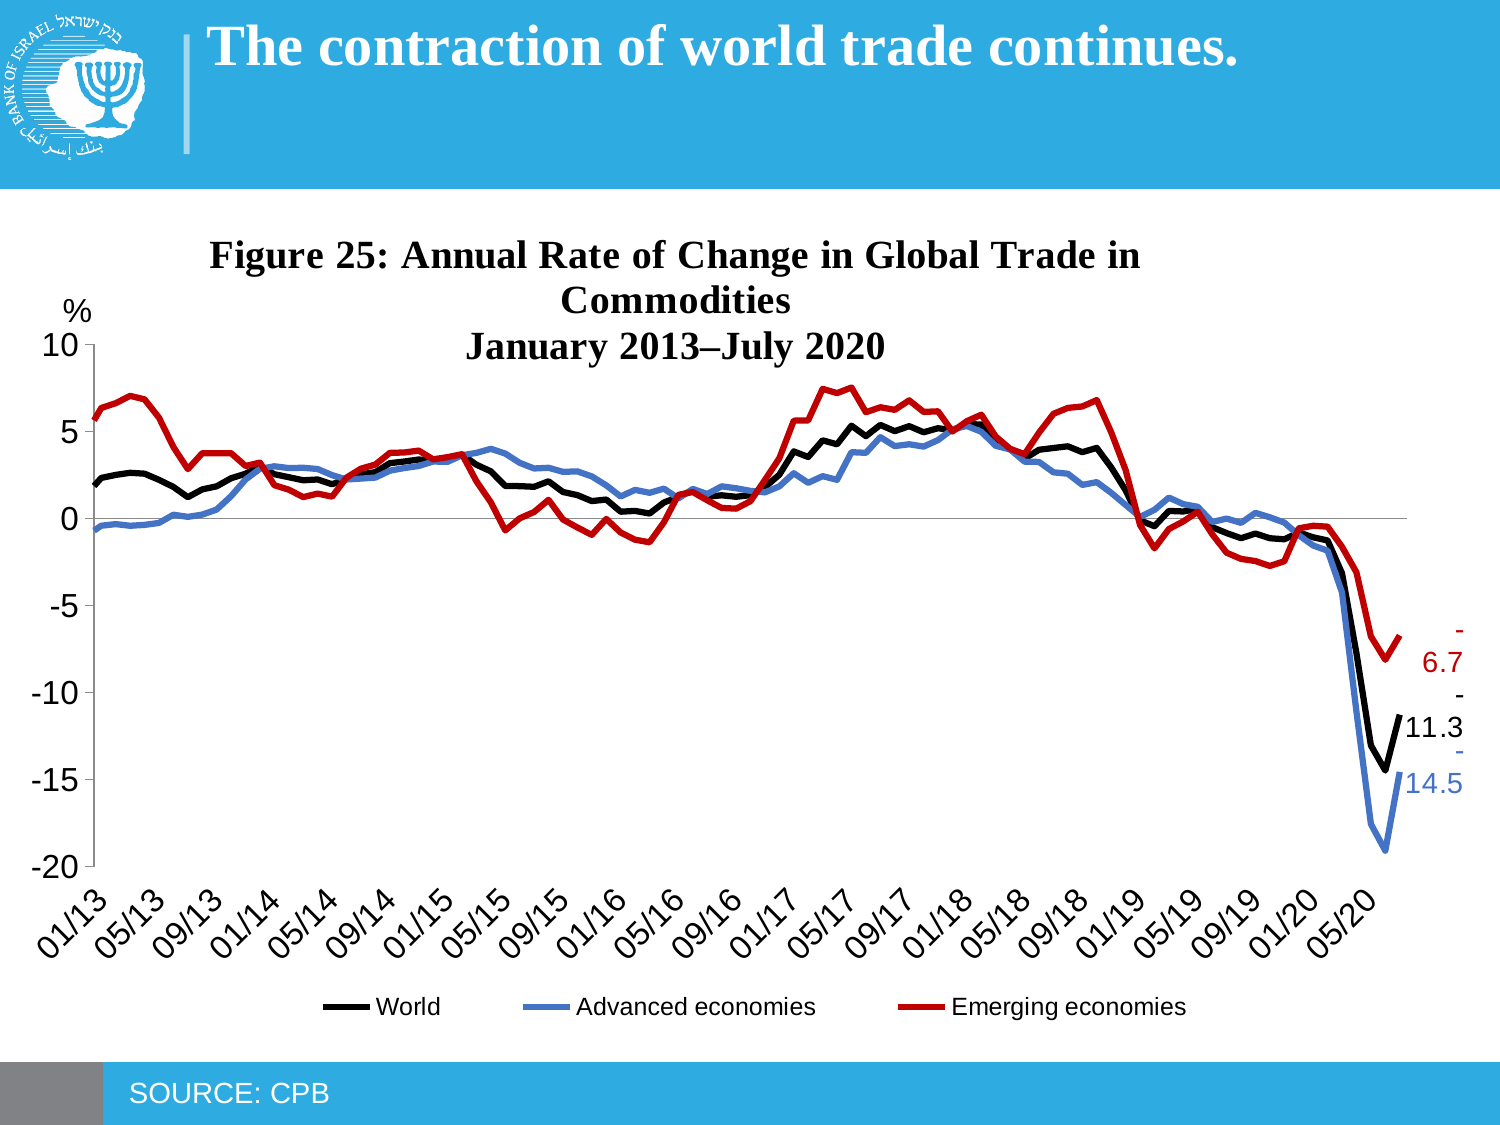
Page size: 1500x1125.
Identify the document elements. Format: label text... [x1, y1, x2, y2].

text_box SOURCE: CPB [113, 1062, 1500, 1123]
chart [20, 208, 1480, 1042]
picture [0, 0, 160, 172]
text_box The contraction of world trade continues. [191, 0, 1500, 188]
